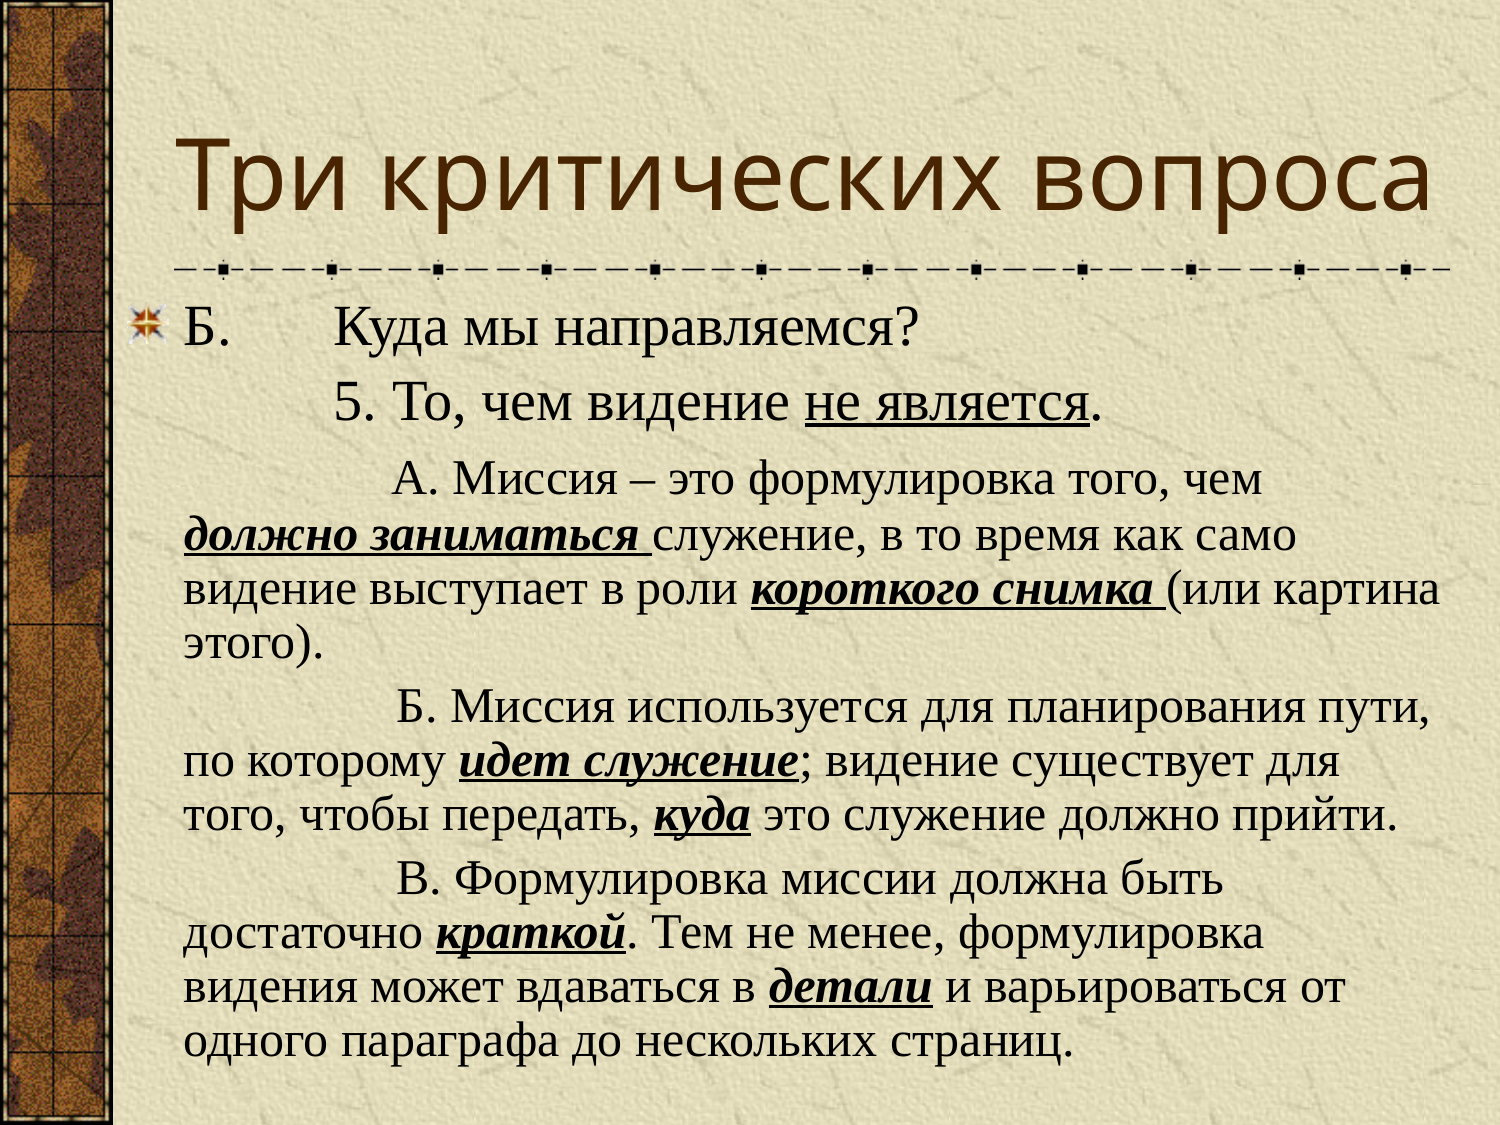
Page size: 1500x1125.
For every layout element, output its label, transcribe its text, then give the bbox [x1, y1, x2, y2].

picture [0, 0, 1500, 1125]
title Три критических вопроса [137, 87, 1475, 238]
list Б. Куда мы направляемся? 5. То, чем видение не является. А. Миссия – это формулировка того, чем должно заниматься служение, в то время как само видение выступает в роли короткого снимка (или картина этого). Б. Миссия используется для планирования пути, по которому идет служение; видение существует для того, чтобы передать, куда это служение должно прийти. В. Формулировка миссии должна быть достаточно краткой. Тем не менее, формулировка видения может вдаваться в детали и варьироваться от одного параграфа до нескольких страниц. [112, 287, 1463, 1100]
